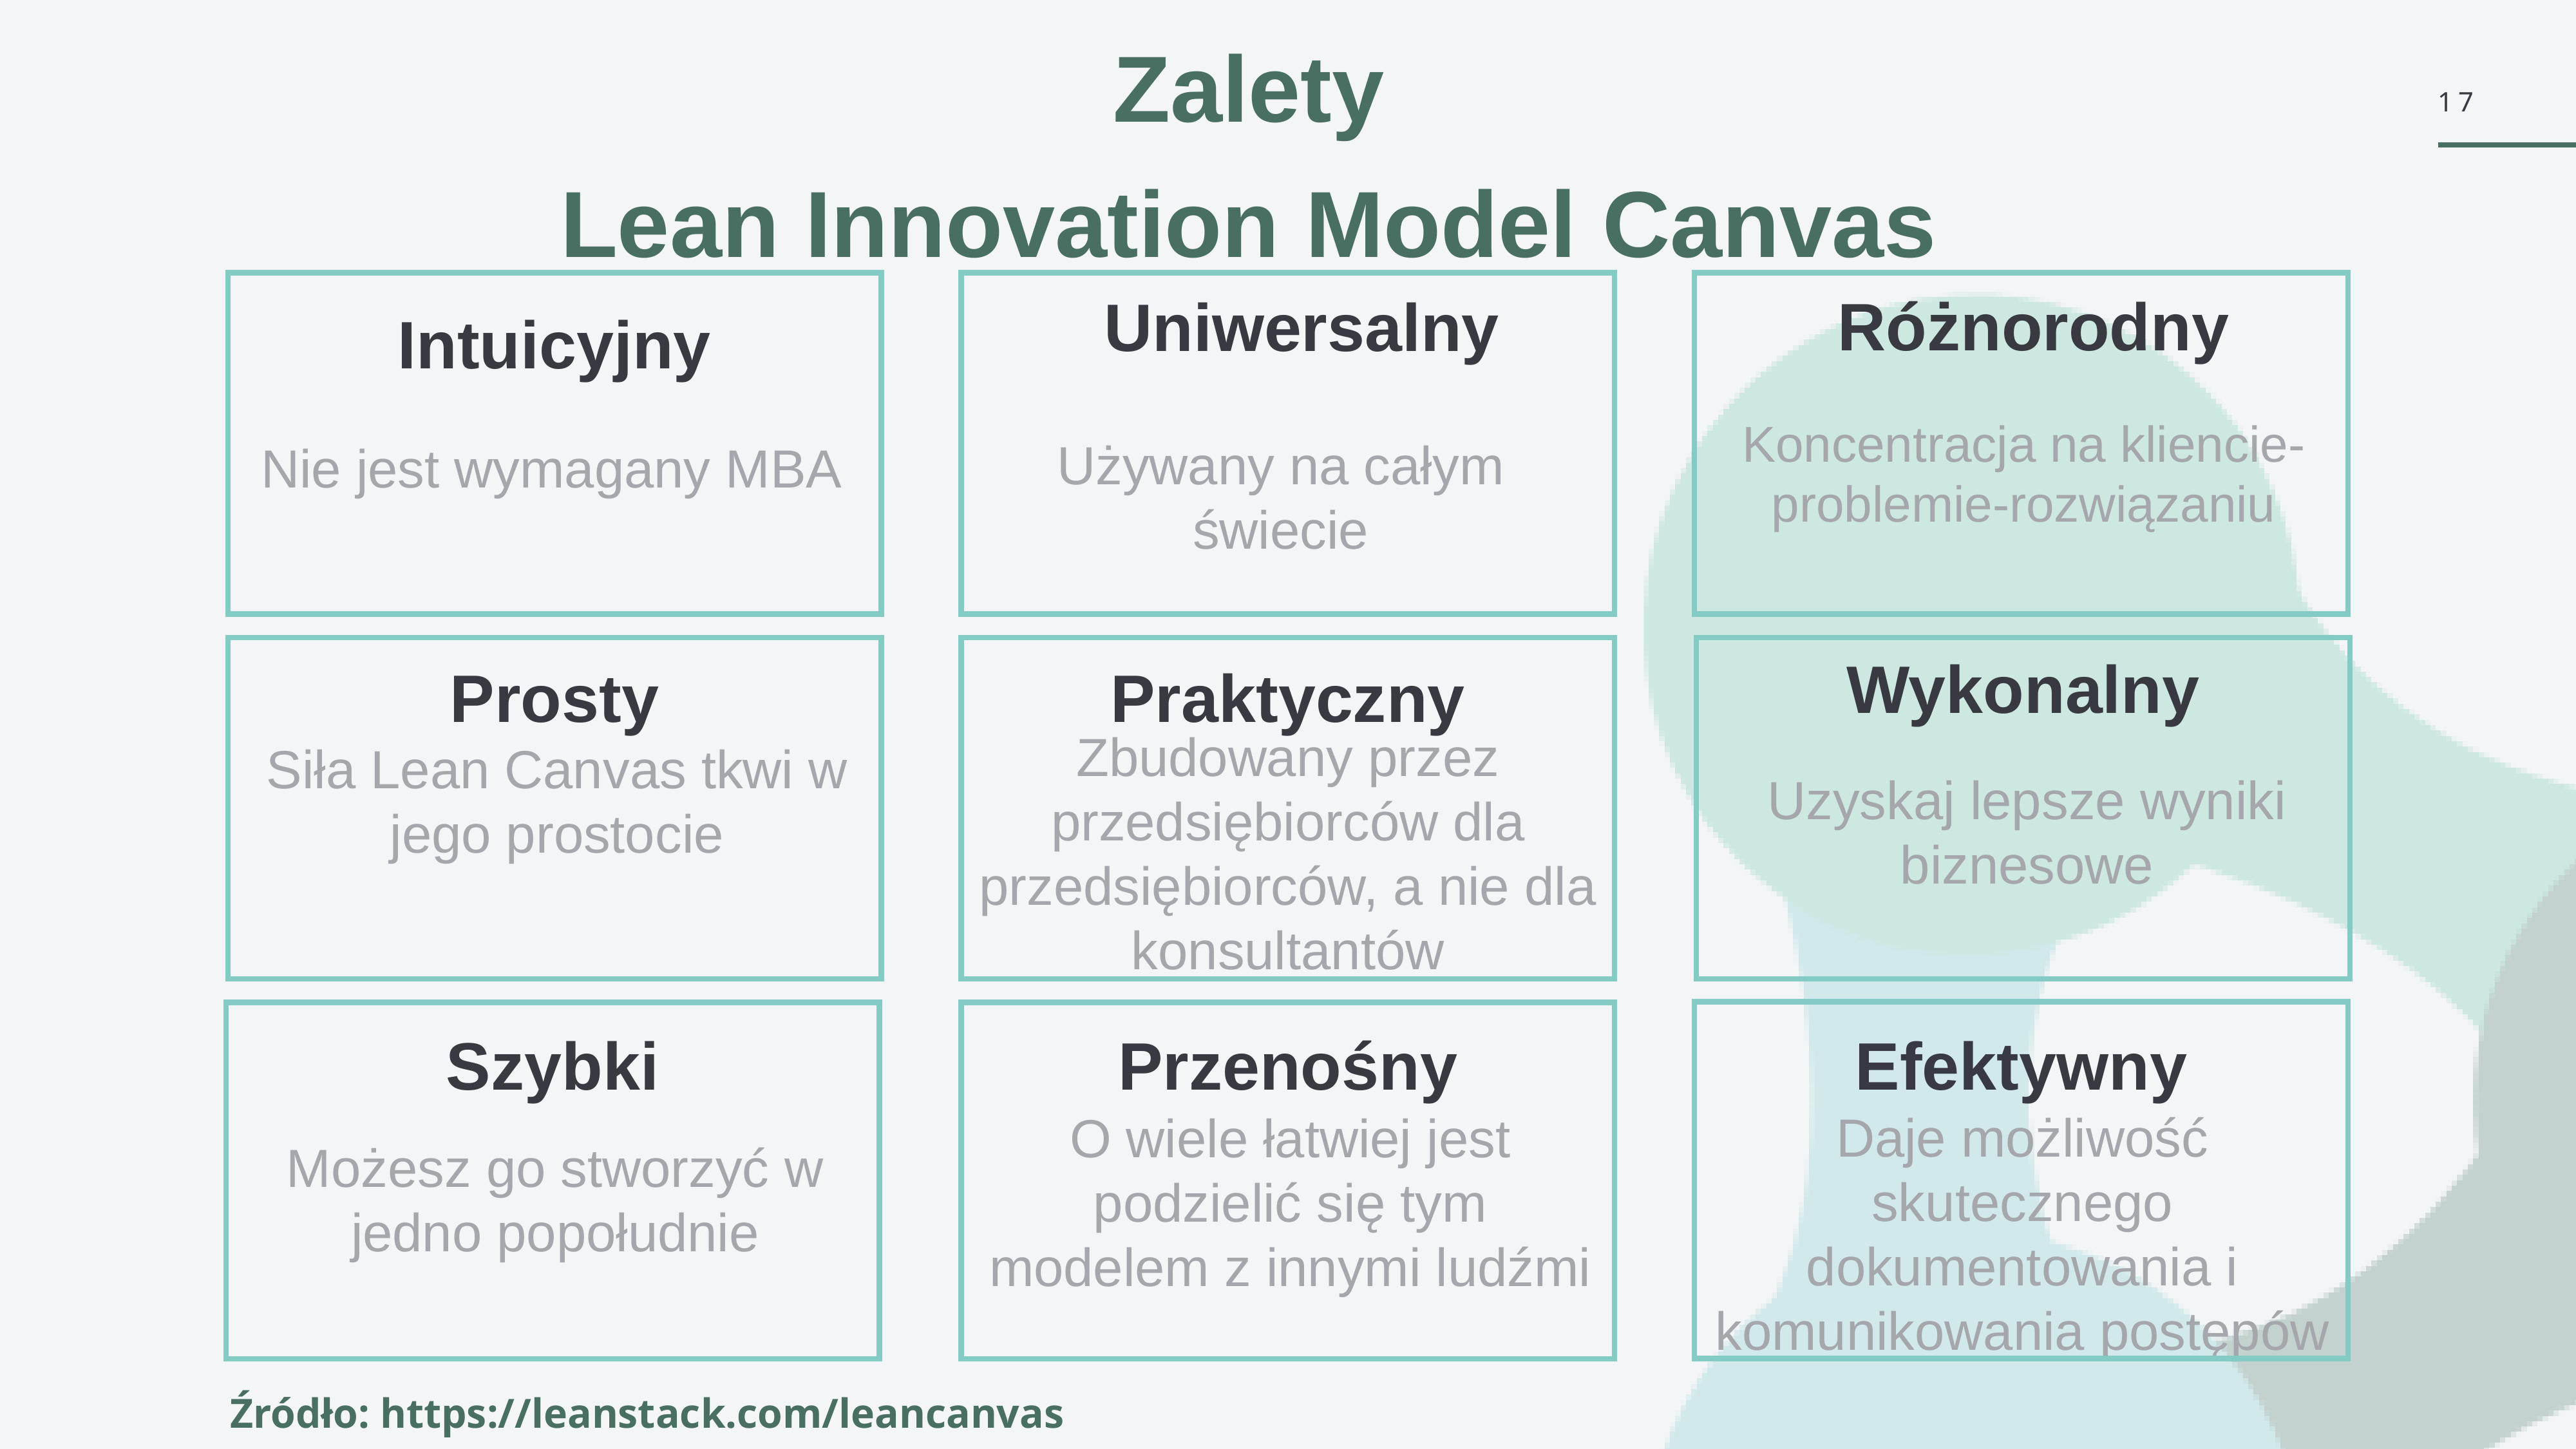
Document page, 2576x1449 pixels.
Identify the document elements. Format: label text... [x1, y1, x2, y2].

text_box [227, 637, 882, 980]
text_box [1694, 272, 2349, 614]
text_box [227, 272, 882, 614]
text_box Zalety Lean Innovation Model Canvas [63, 1, 2434, 384]
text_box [961, 637, 1615, 980]
text_box Źródło: https://leanstack.com/leancanvas [225, 1393, 1472, 1440]
slide_number 17 [2434, 80, 2498, 121]
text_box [961, 1002, 1615, 1359]
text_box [1694, 1001, 2349, 1359]
picture [1643, 292, 2576, 1449]
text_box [1696, 637, 2351, 980]
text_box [961, 272, 1615, 614]
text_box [225, 1002, 880, 1359]
